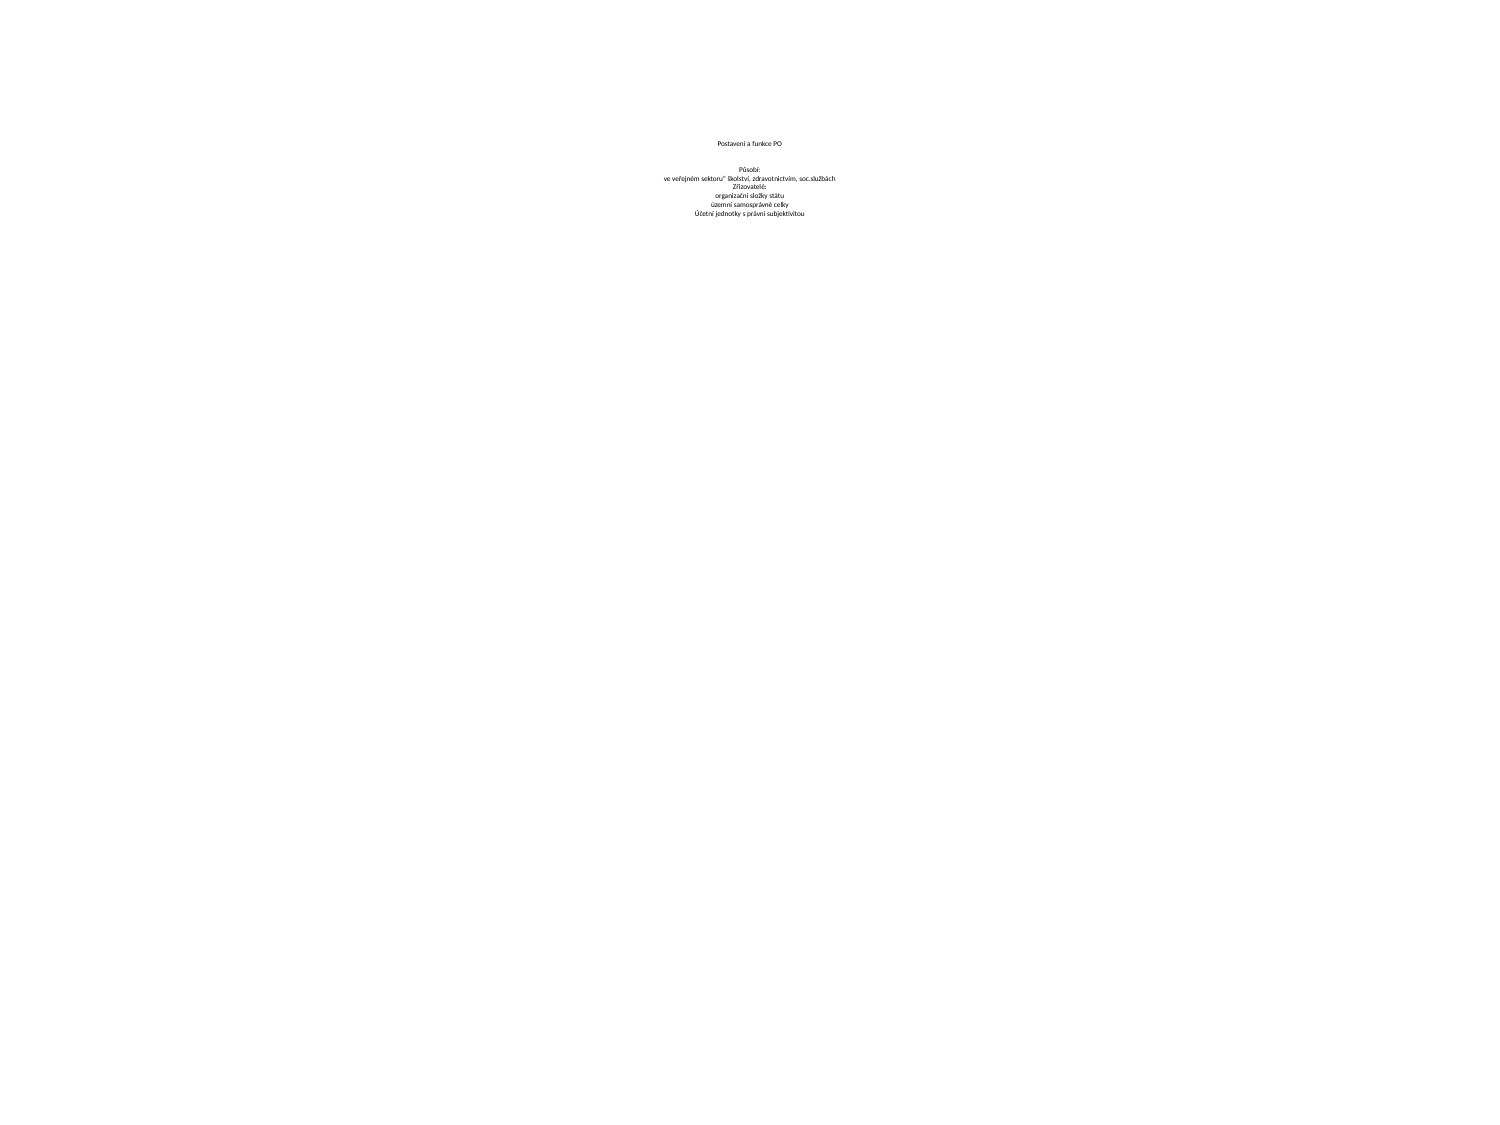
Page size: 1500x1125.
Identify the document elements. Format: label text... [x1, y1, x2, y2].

title Postavení a funkce PO Působí: ve veřejném sektoru“ školství, zdravotnictvím, soc.službách Zřizovatelé: organizační složky státu územní samosprávné celky Účetní jednotky s právní subjektivitou [75, 45, 1425, 233]
